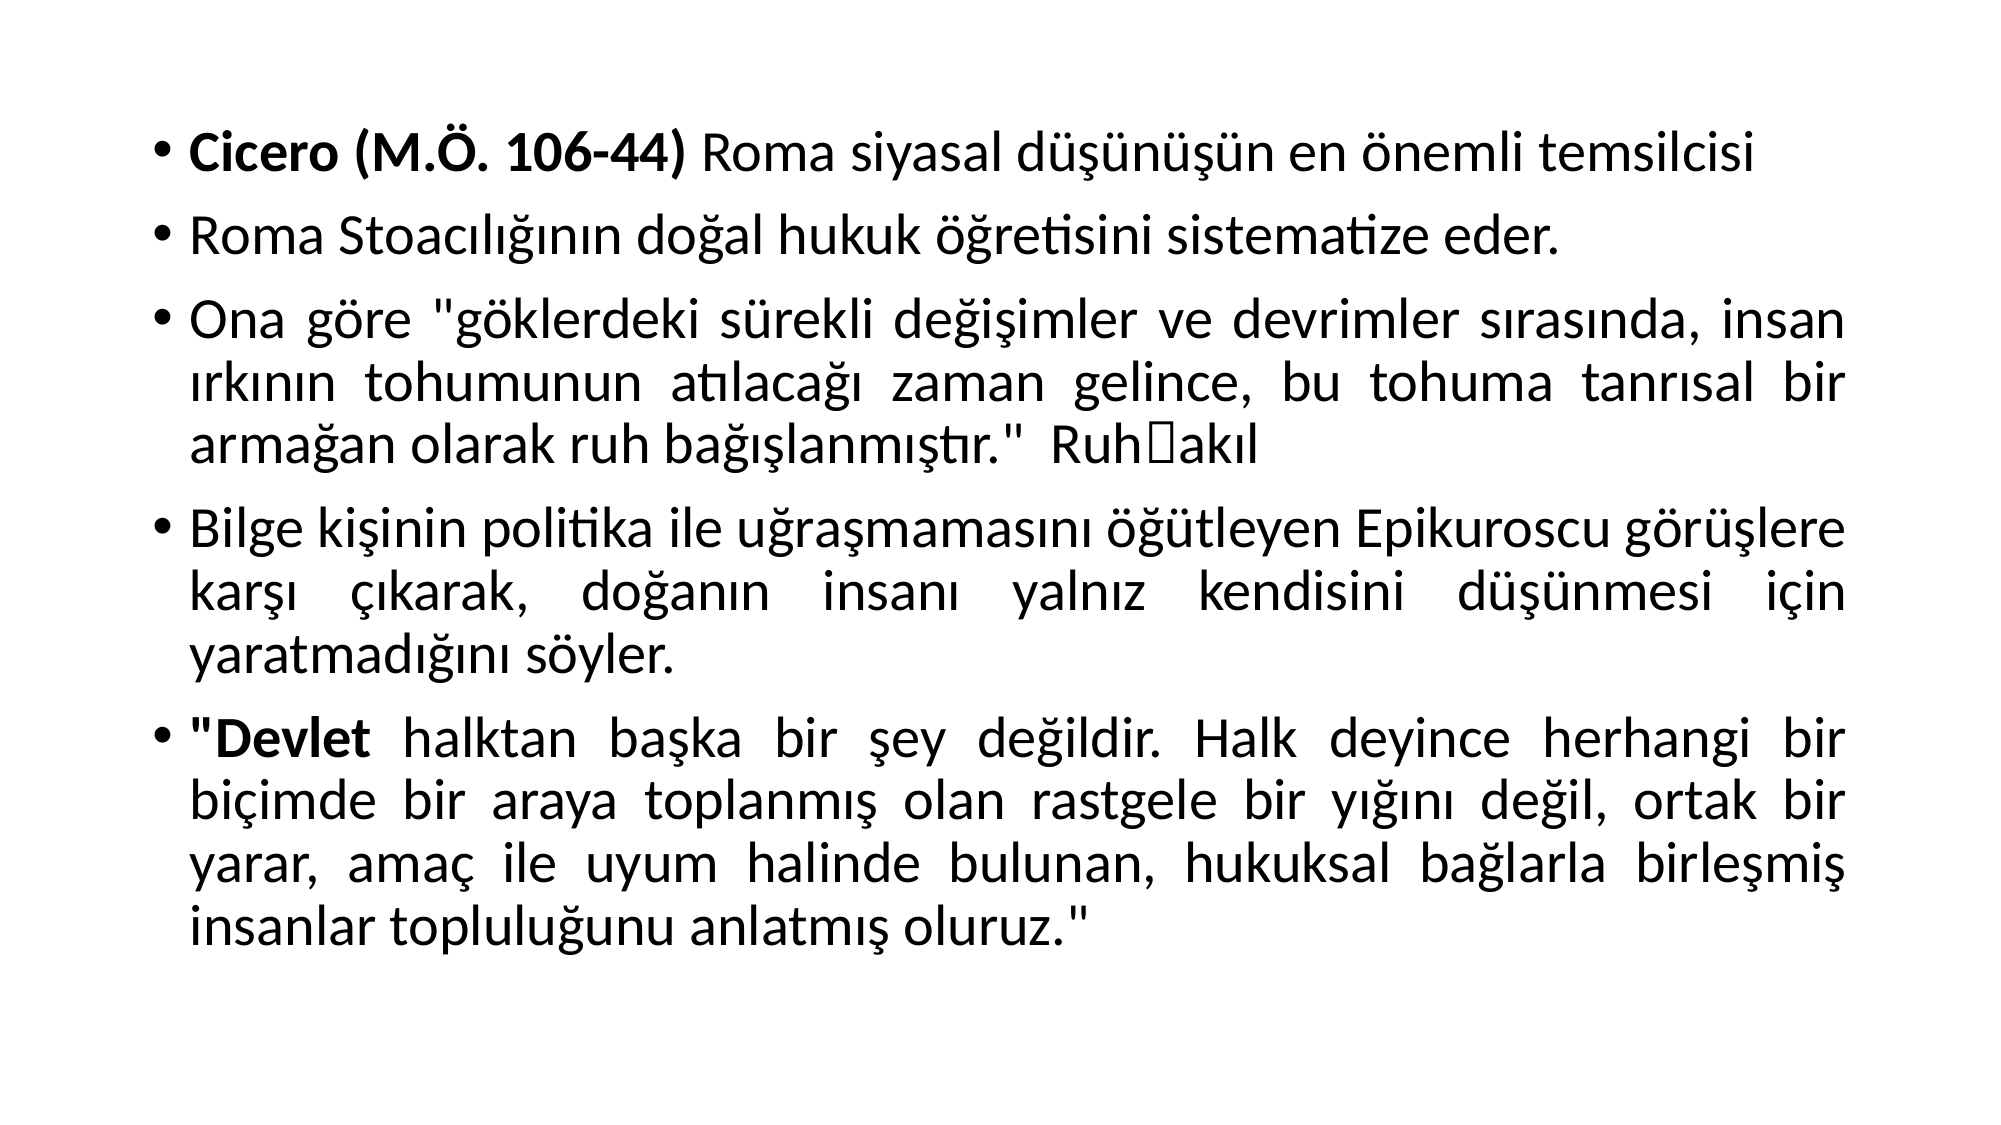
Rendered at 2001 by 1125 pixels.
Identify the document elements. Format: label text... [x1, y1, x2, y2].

list Cicero (M.Ö. 106-44) Roma siyasal düşünüşün en önemli temsilcisi Roma Stoacılığının doğal hukuk öğretisini sistematize eder. Ona göre "göklerdeki sürekli değişimler ve devrimler sırasında, insan ırkının tohumunun atılacağı zaman gelince, bu tohuma tanrısal bir armağan olarak ruh bağışlanmıştır." Ruhakıl Bilge kişinin politika ile uğraşmamasını öğütleyen Epikuroscu görüşlere karşı çıkarak, doğanın insanı yalnız kendisini düşünmesi için yaratmadığını söyler. "Devlet halktan başka bir şey değildir. Halk deyince herhangi bir biçimde bir araya toplanmış olan rastgele bir yığını değil, ortak bir yarar, amaç ile uyum halinde bulunan, hukuksal bağlarla birleşmiş insanlar topluluğunu anlatmış oluruz." [137, 113, 1863, 1014]
